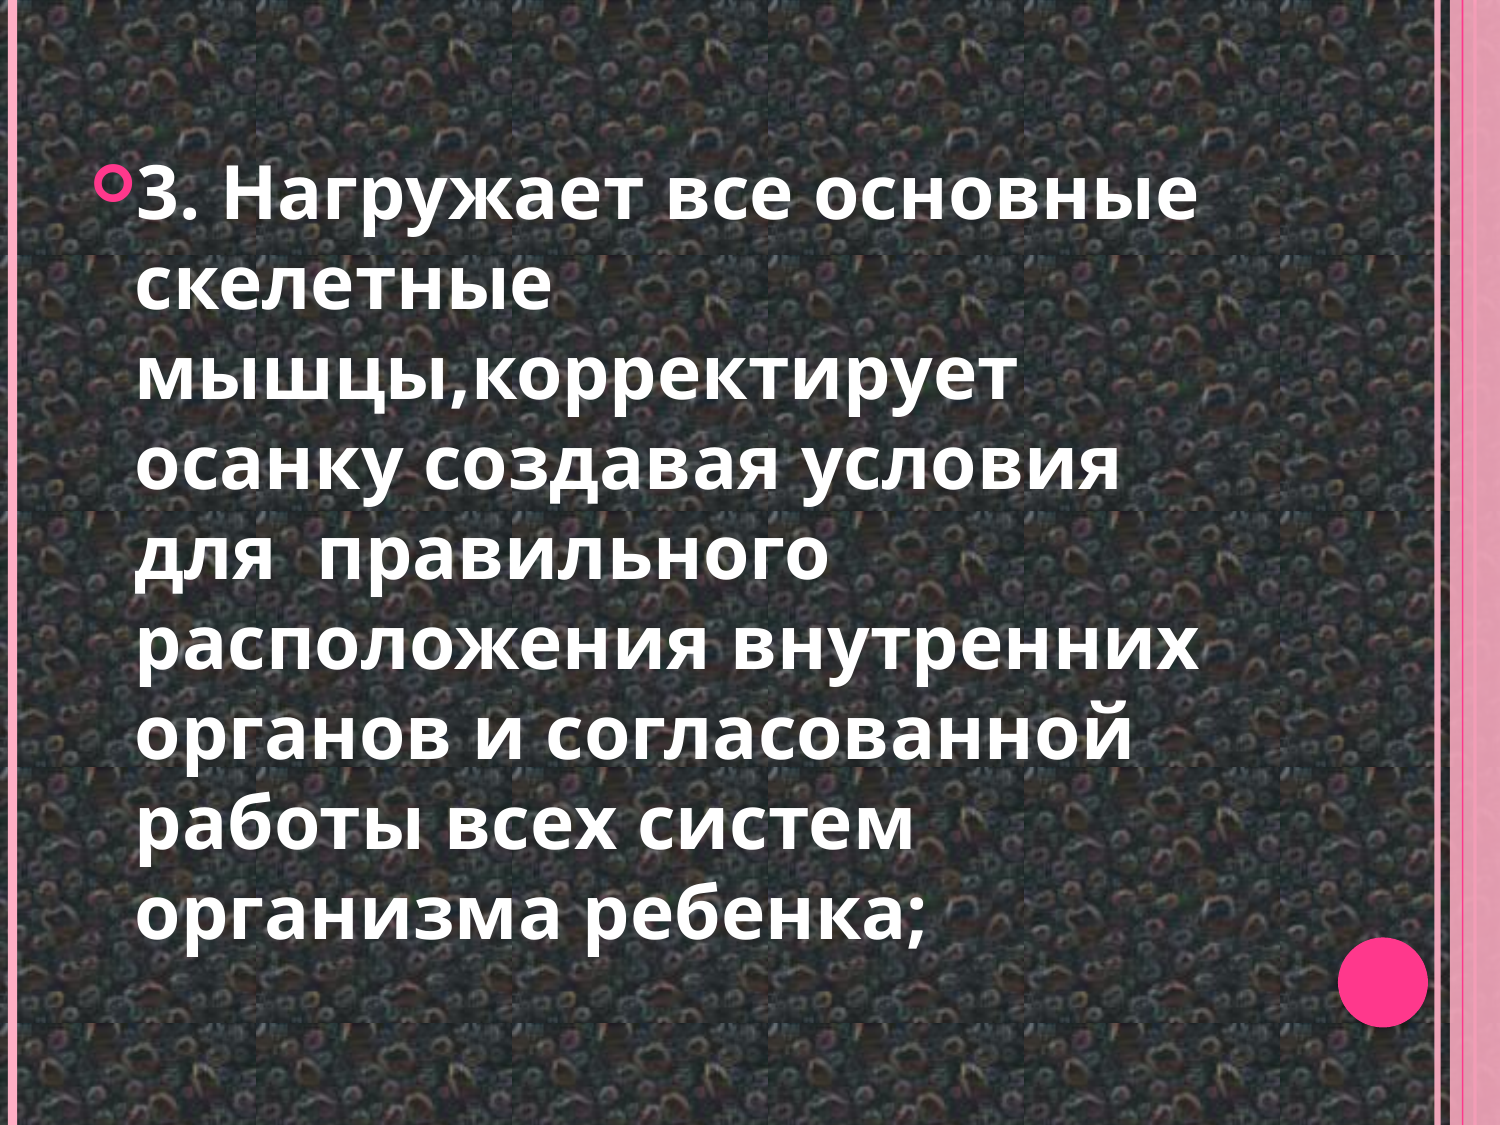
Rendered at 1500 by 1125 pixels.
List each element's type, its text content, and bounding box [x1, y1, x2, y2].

picture [1441, 0, 1449, 1125]
list 3. Нагружает все основные скелетные мышцы,корректирует осанку создавая условия для правильного расположения внутренних органов и согласованной работы всех систем организма ребенка; [75, 137, 1300, 1062]
picture [18, 0, 1434, 1125]
picture [0, 0, 7, 1125]
